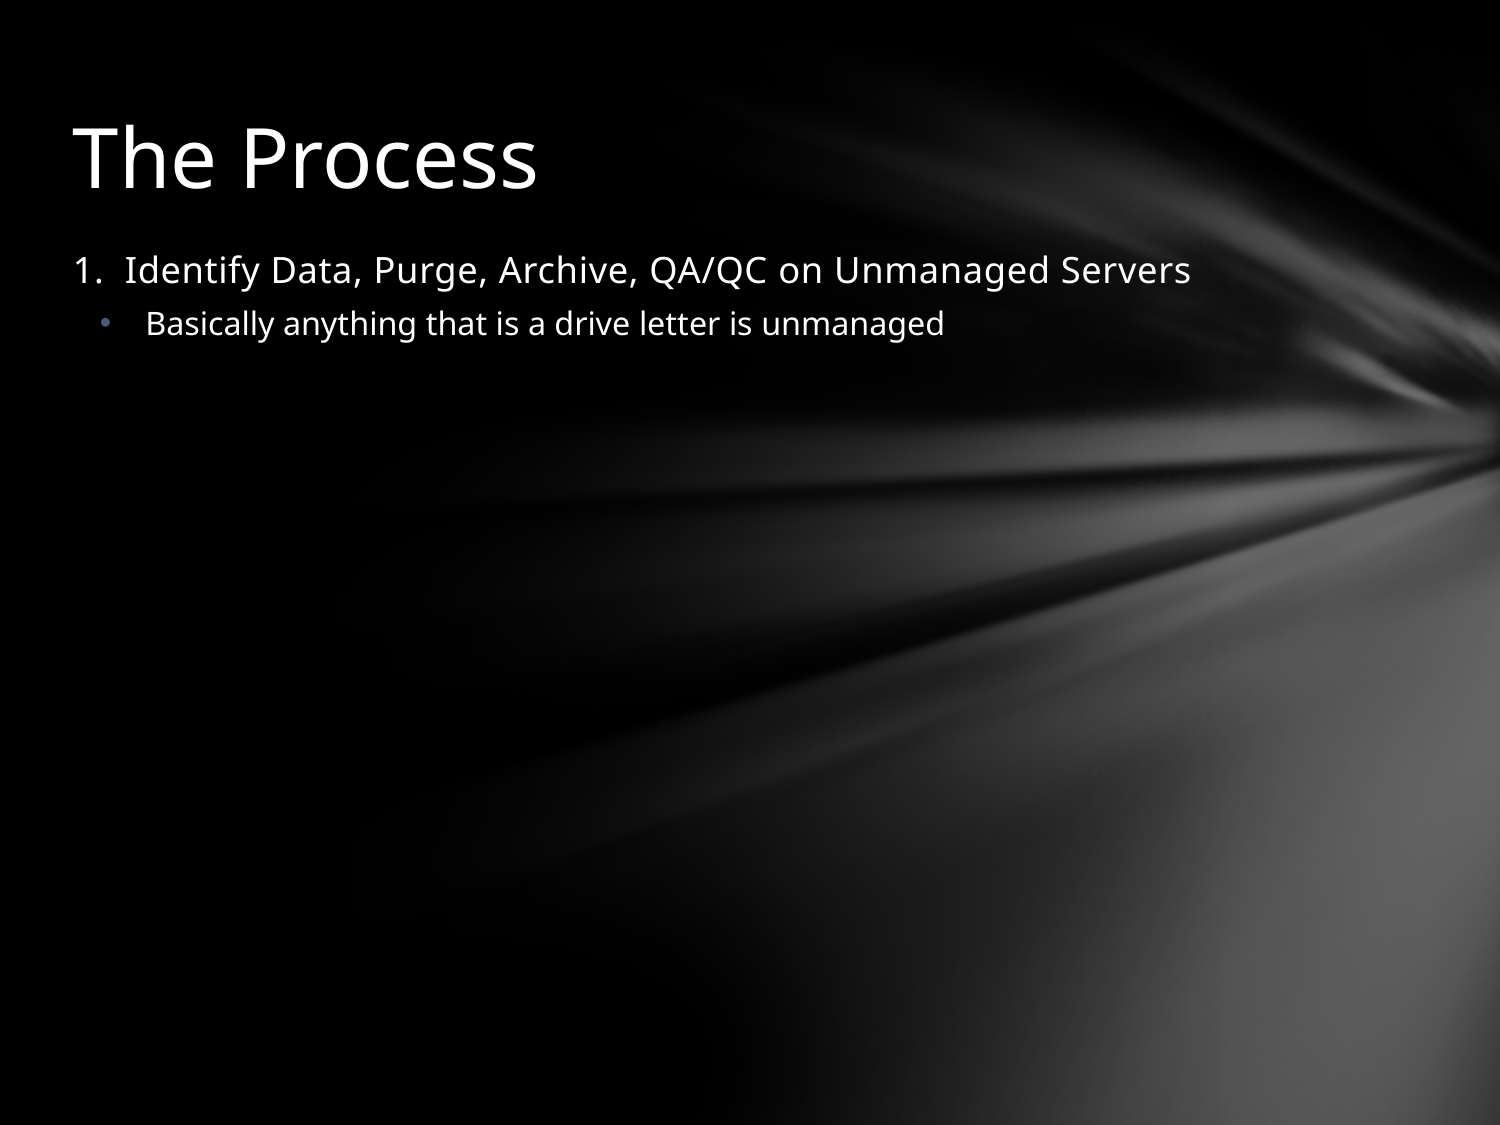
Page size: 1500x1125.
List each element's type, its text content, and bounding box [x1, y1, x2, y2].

list 1. Identify Data, Purge, Archive, QA/QC on Unmanaged Servers Basically anything that is a drive letter is unmanaged [57, 239, 1318, 350]
title The Process [57, 37, 1318, 213]
